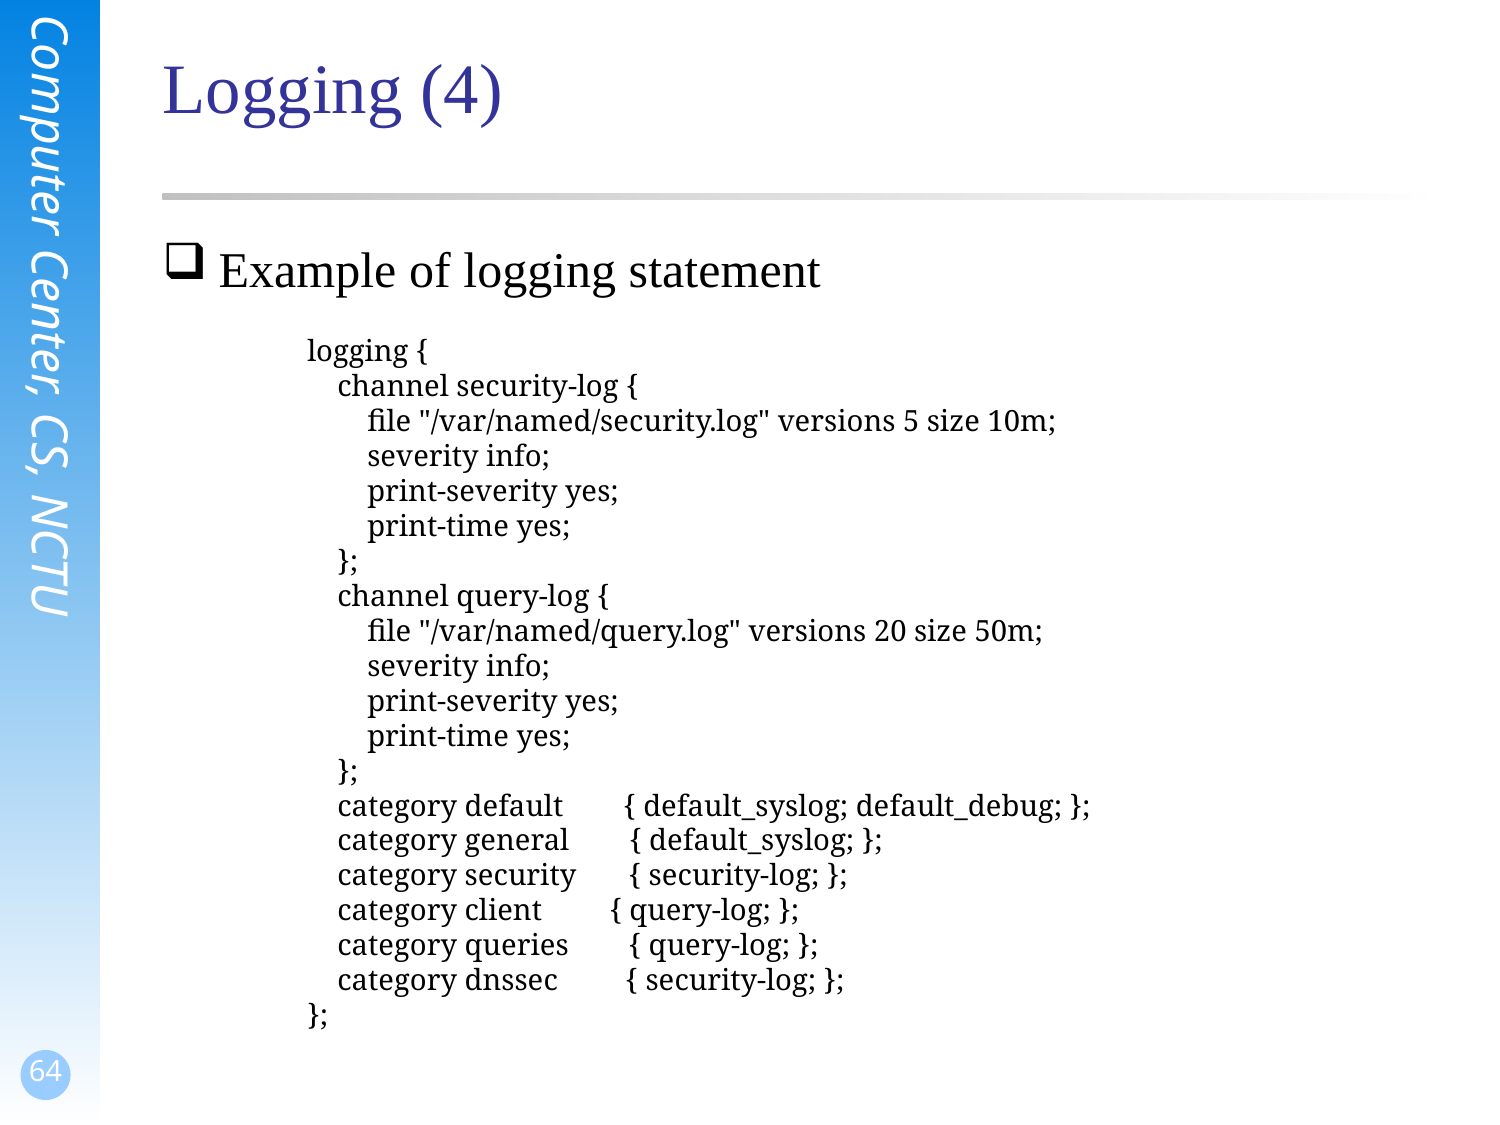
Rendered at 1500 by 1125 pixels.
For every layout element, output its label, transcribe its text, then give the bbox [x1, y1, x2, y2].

title Logging (4) [162, 42, 1438, 231]
text_box logging { channel security-log { file "/var/named/security.log" versions 5 size 10m; severity info; print-severity yes; print-time yes; }; channel query-log { file "/var/named/query.log" versions 20 size 50m; severity info; print-severity yes; print-time yes; }; category default { default_syslog; default_debug; }; category general { default_syslog; }; category security { security-log; }; category client { query-log; }; category queries { query-log; }; category dnssec { security-log; }; }; [292, 324, 1107, 1039]
list Example of logging statement [162, 237, 1438, 320]
